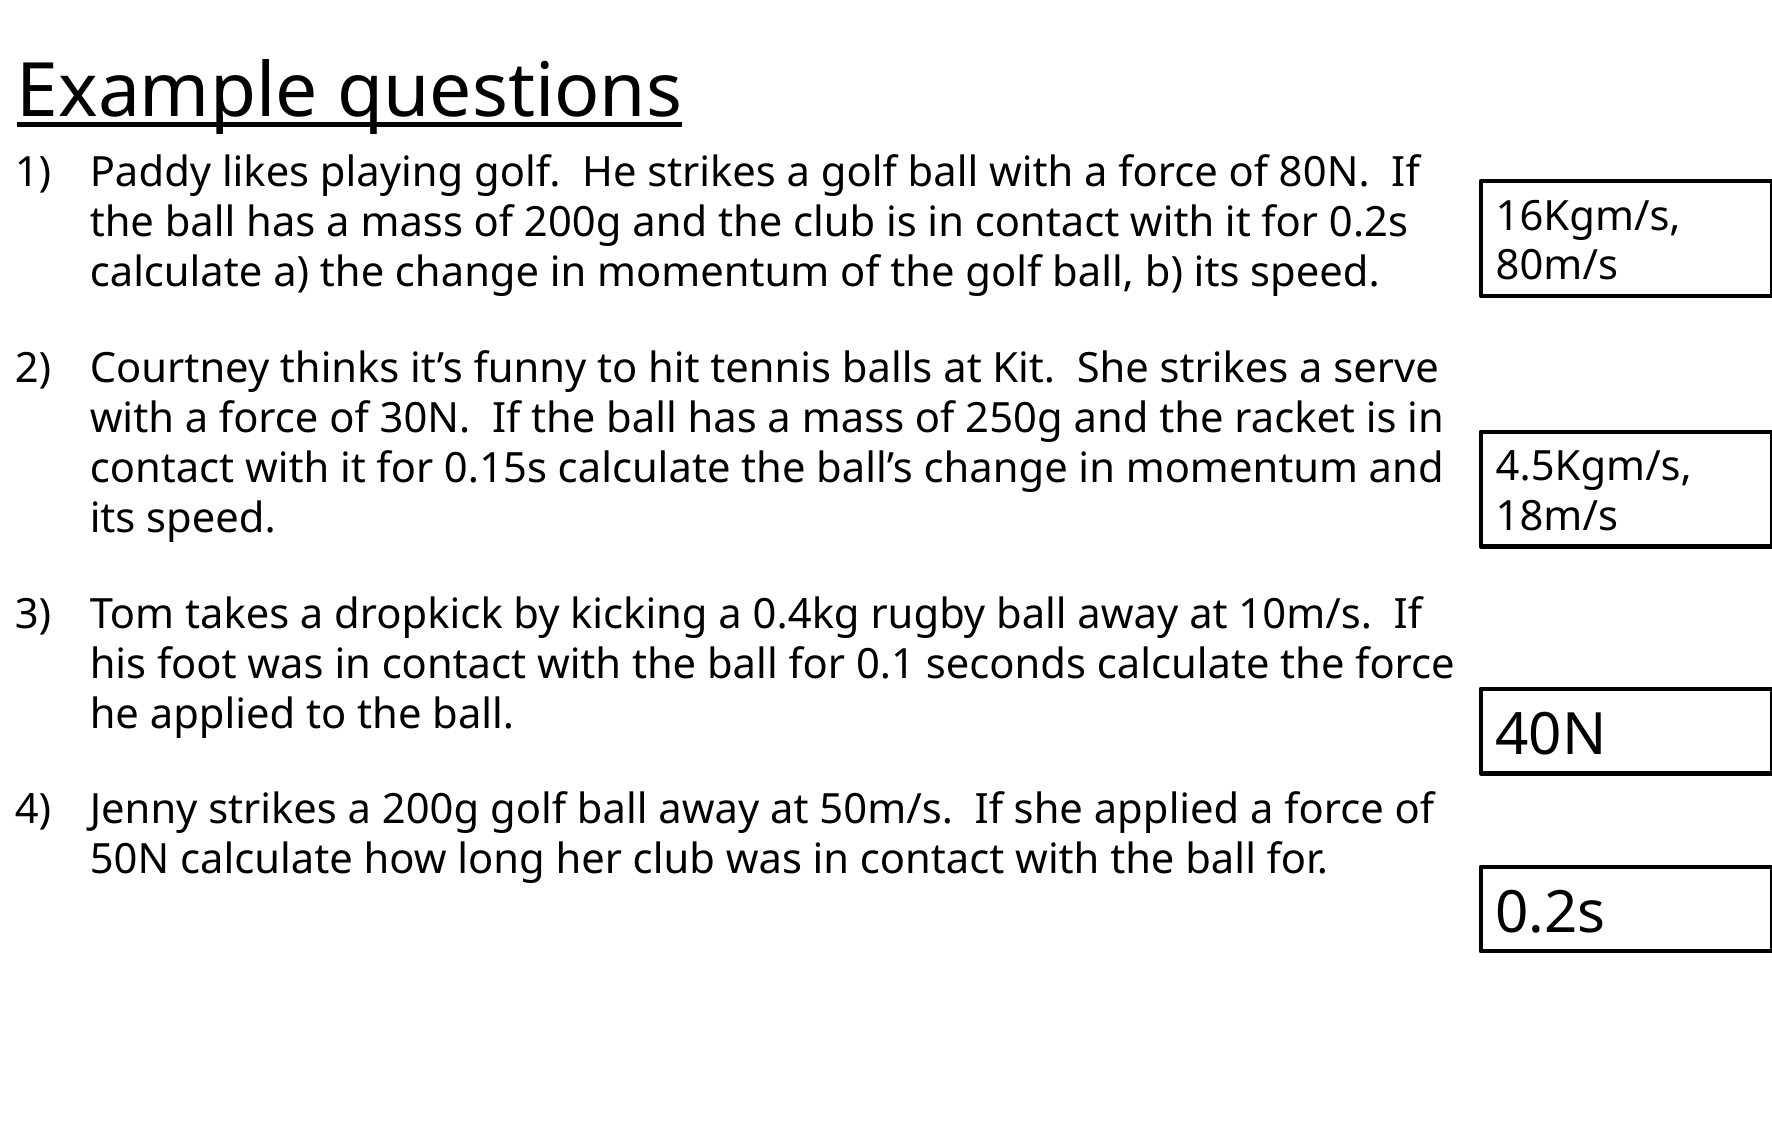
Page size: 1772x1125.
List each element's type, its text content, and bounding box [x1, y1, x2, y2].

title Example questions [1, 0, 1597, 179]
text_box 40N [1479, 687, 1772, 776]
text_box Paddy likes playing golf. He strikes a golf ball with a force of 80N. If the ball has a mass of 200g and the club is in contact with it for 0.2s calculate a) the change in momentum of the golf ball, b) its speed. Courtney thinks it’s funny to hit tennis balls at Kit. She strikes a serve with a force of 30N. If the ball has a mass of 250g and the racket is in contact with it for 0.15s calculate the ball’s change in momentum and its speed. Tom takes a dropkick by kicking a 0.4kg rugby ball away at 10m/s. If his foot was in contact with the ball for 0.1 seconds calculate the force he applied to the ball. Jenny strikes a 200g golf ball away at 50m/s. If she applied a force of 50N calculate how long her club was in contact with the ball for. [0, 137, 1481, 890]
text_box 4.5Kgm/s, 18m/s [1479, 430, 1772, 549]
text_box 0.2s [1479, 865, 1772, 953]
text_box 16Kgm/s, 80m/s [1479, 179, 1772, 298]
